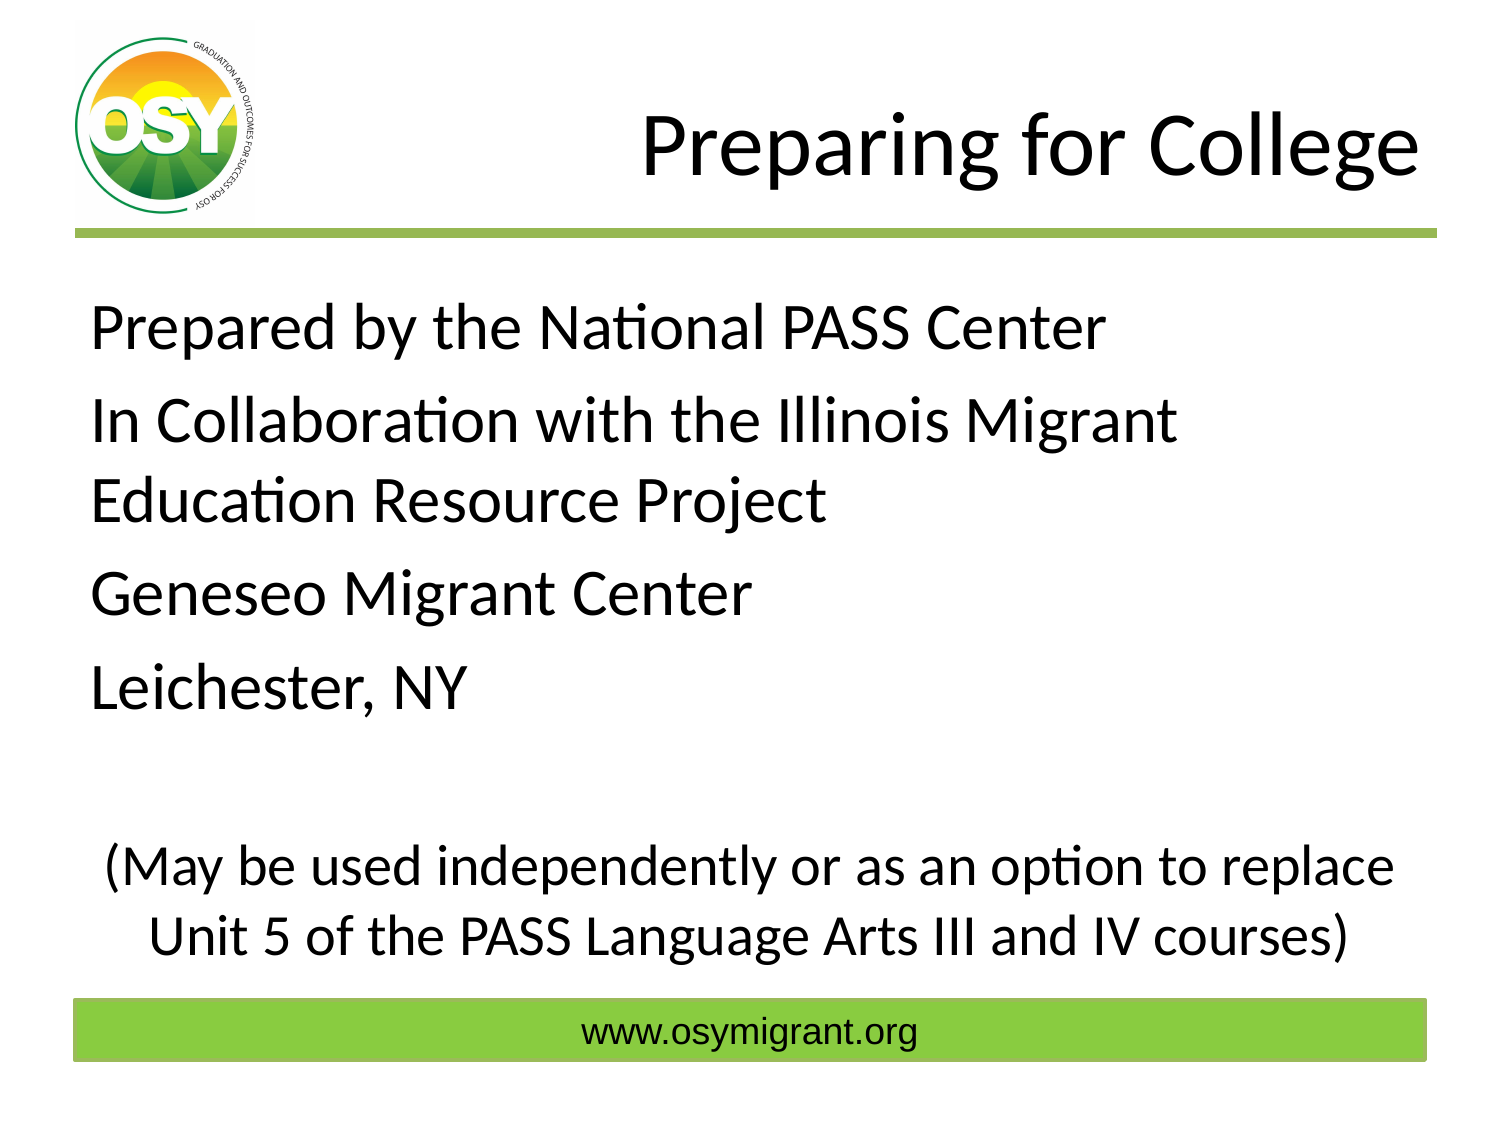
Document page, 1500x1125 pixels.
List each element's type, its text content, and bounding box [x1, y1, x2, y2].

text_box www.osymigrant.org [74, 999, 1425, 1060]
list Prepared by the National PASS Center In Collaboration with the Illinois Migrant Education Resource Project Geneseo Migrant Center Leichester, NY (May be used independently or as an option to replace Unit 5 of the PASS Language Arts III and IV courses) [75, 275, 1425, 950]
picture [74, 19, 255, 227]
title Preparing for College [258, 45, 1438, 232]
